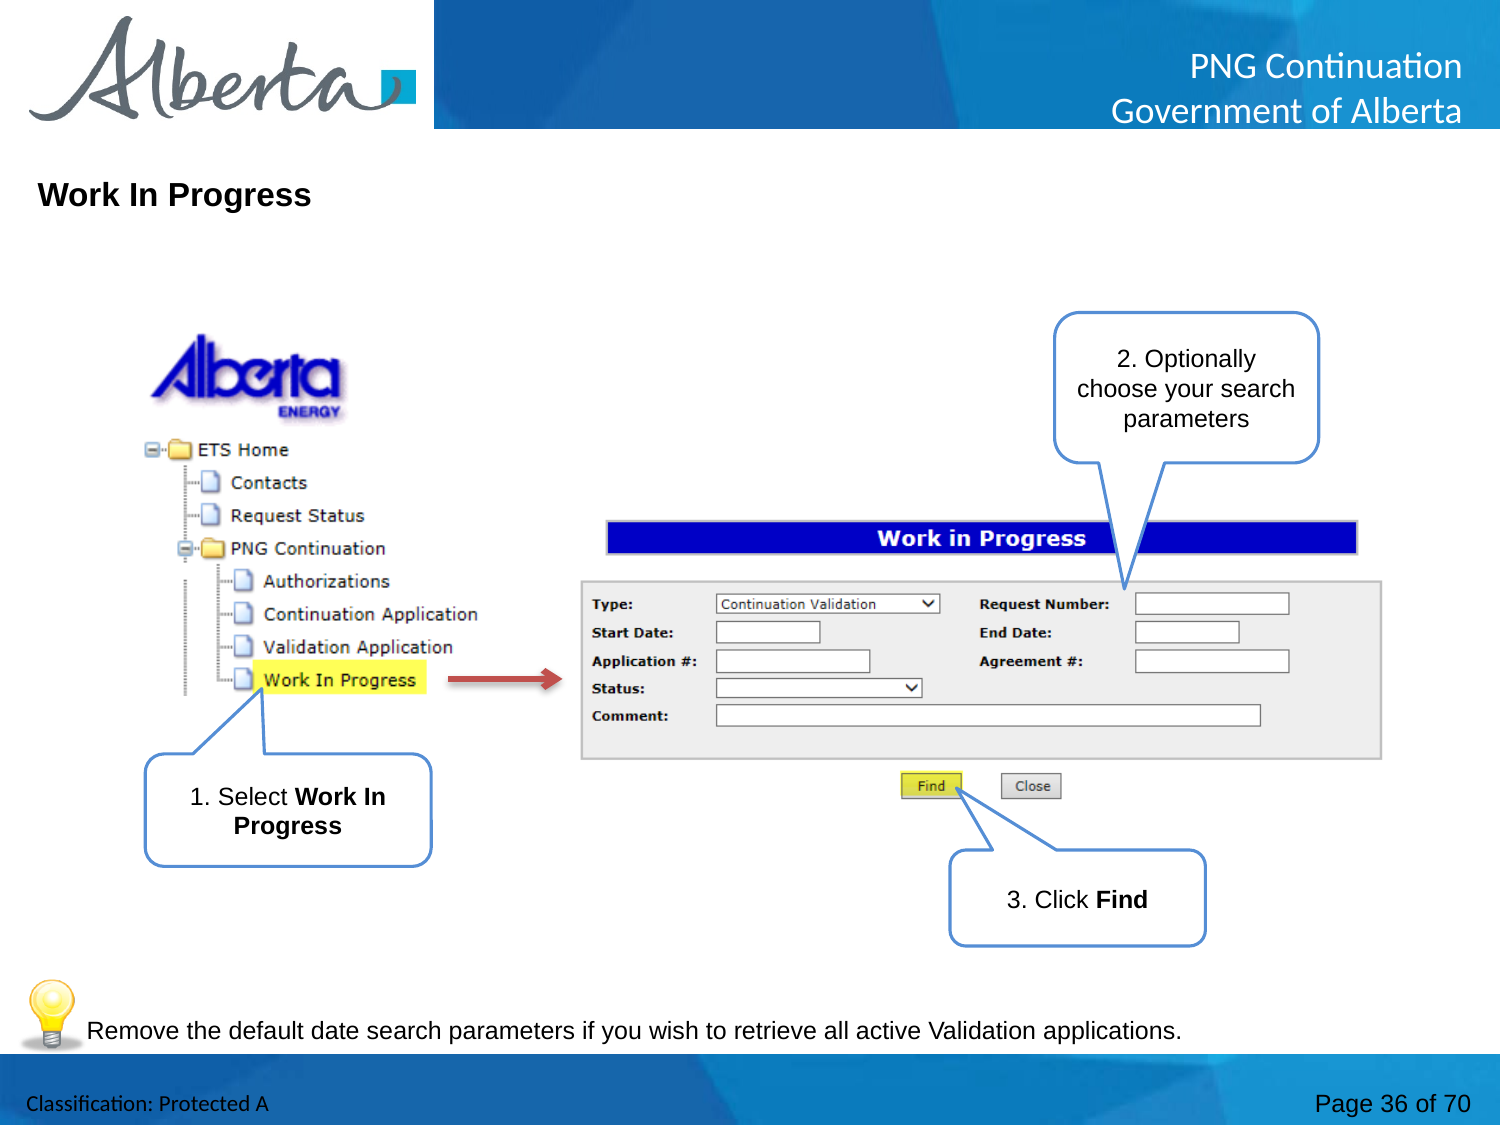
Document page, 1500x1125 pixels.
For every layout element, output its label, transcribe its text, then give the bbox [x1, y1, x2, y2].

text_box 1. Select Work In Progress [143, 704, 434, 869]
text_box 3. Click Find [947, 813, 1208, 949]
picture [0, 1054, 1500, 1125]
picture [434, 0, 1500, 129]
picture [29, 16, 416, 121]
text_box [12, 978, 1500, 1053]
title Work In Progress [37, 173, 1320, 214]
picture [576, 513, 1387, 804]
text_box 2. Optionally choose your search parameters [1052, 310, 1321, 512]
picture [137, 331, 485, 697]
